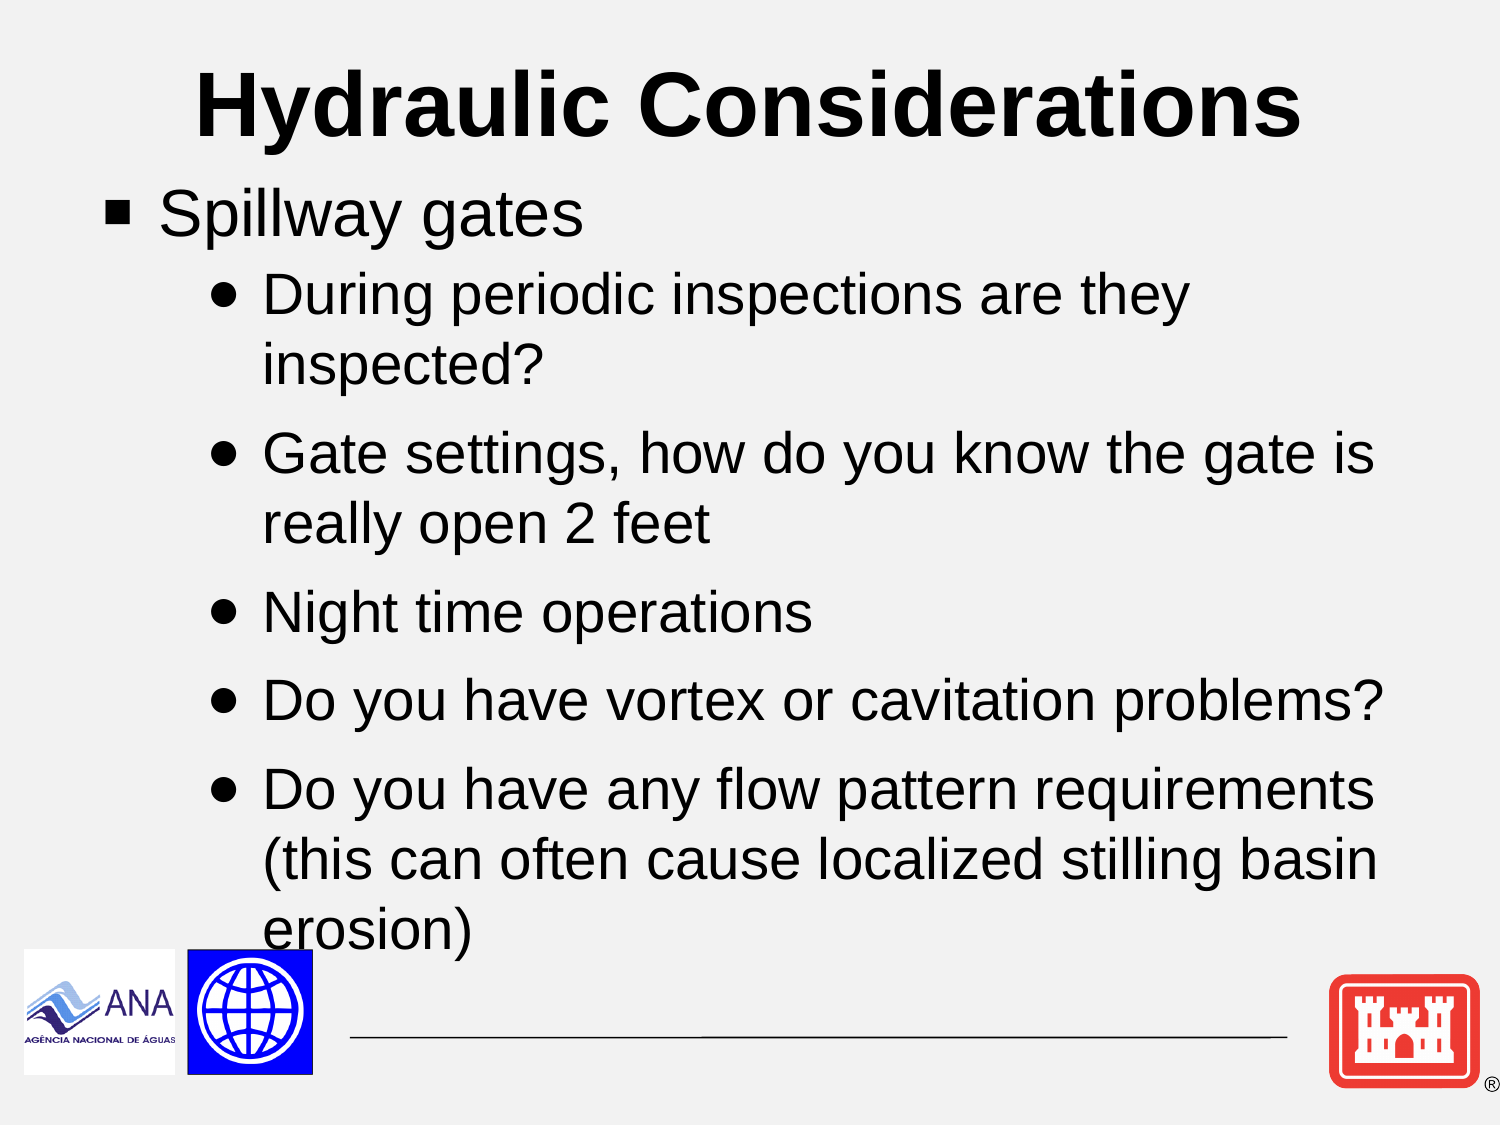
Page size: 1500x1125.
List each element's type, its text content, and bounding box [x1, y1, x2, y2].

picture [187, 976, 313, 1075]
list Spillway gates During periodic inspections are they inspected? Gate settings, how do you know the gate is really open 2 feet Night time operations Do you have vortex or cavitation problems? Do you have any flow pattern requirements (this can often cause localized stilling basin erosion) [87, 162, 1438, 976]
picture [1329, 974, 1500, 1092]
picture [24, 949, 175, 1075]
title Hydraulic Considerations [0, 24, 1500, 176]
